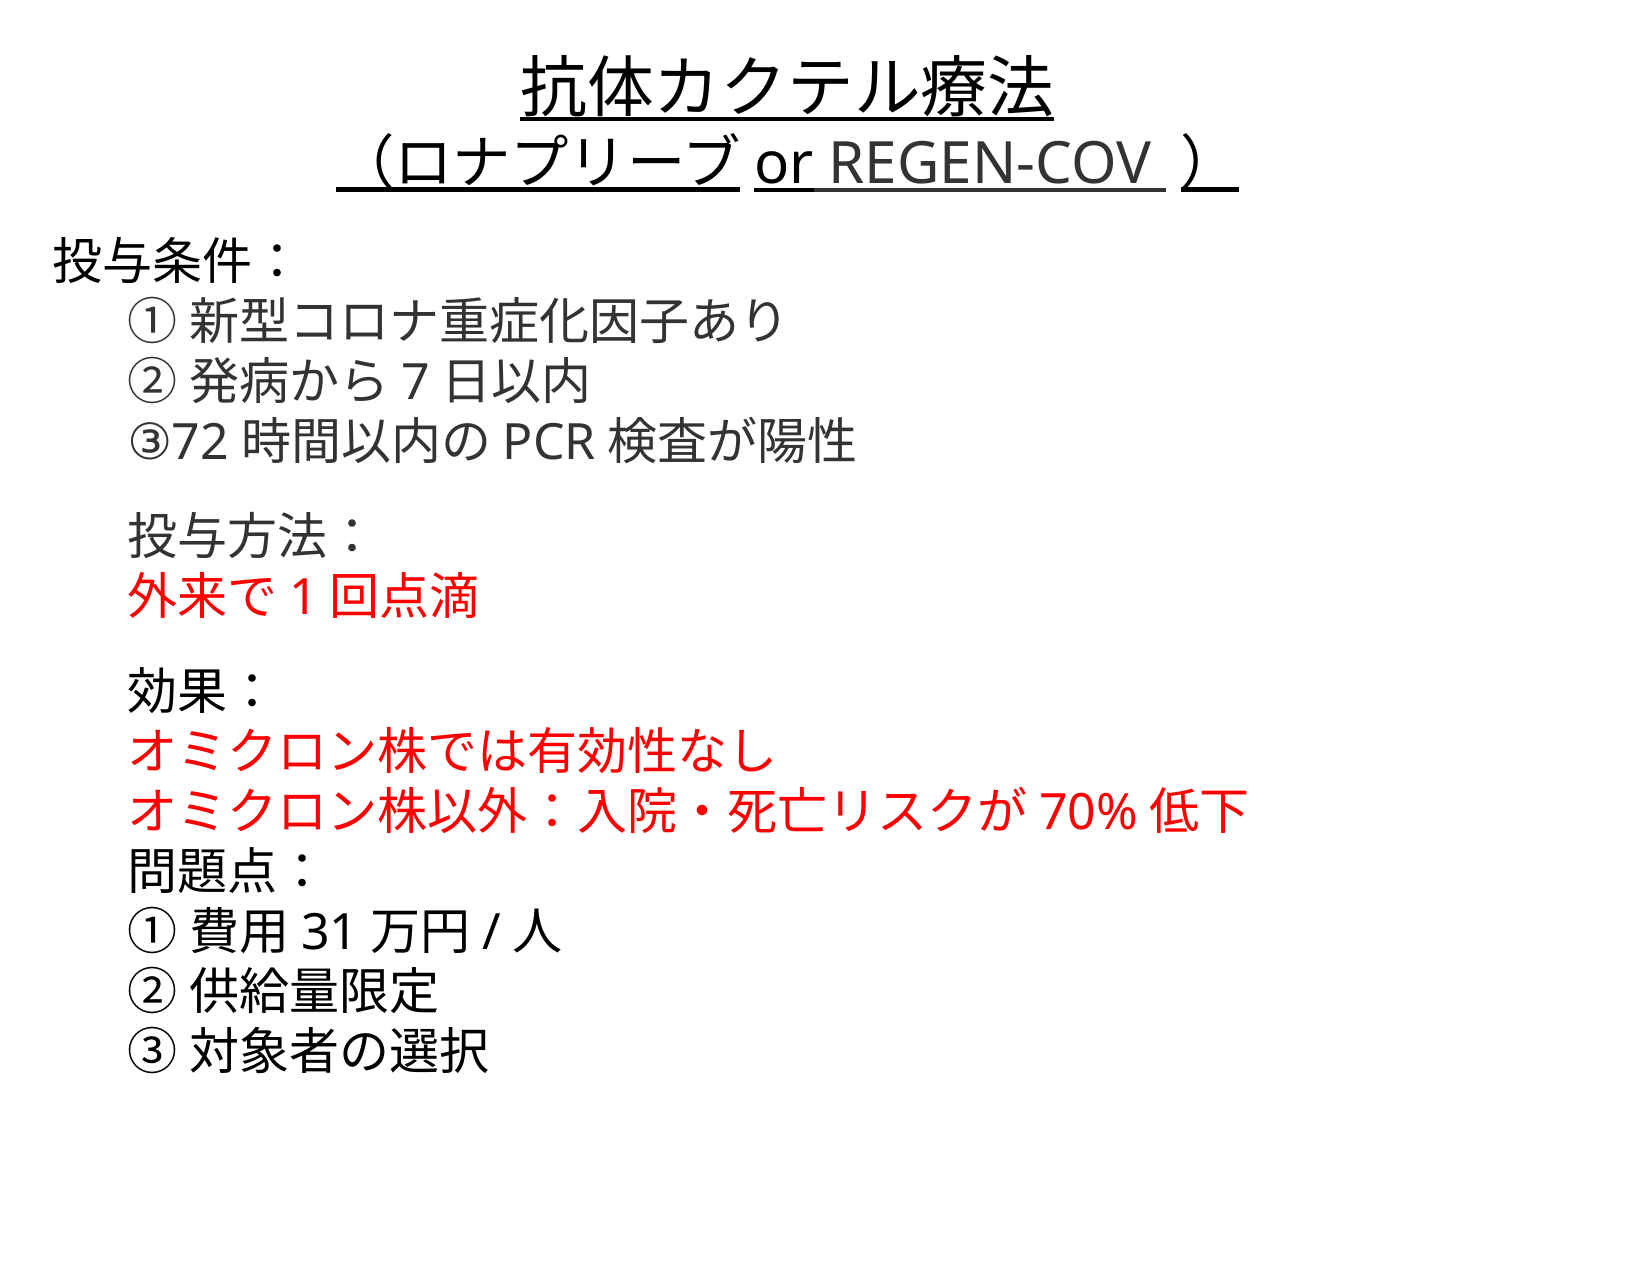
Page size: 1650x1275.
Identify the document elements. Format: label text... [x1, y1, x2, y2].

text_box 抗体カクテル療法 （ロナプリーブor REGEN-COV ） 投与条件： ①新型コロナ重症化因子あり ②発病から7日以内 ③72時間以内のPCR検査が陽性 投与方法： 外来で1回点滴 効果： オミクロン株では有効性なし オミクロン株以外：入院・死亡リスクが70%低下 問題点： ①費用31万円/人 ②供給量限定 ③対象者の選択 [37, 37, 1538, 1088]
